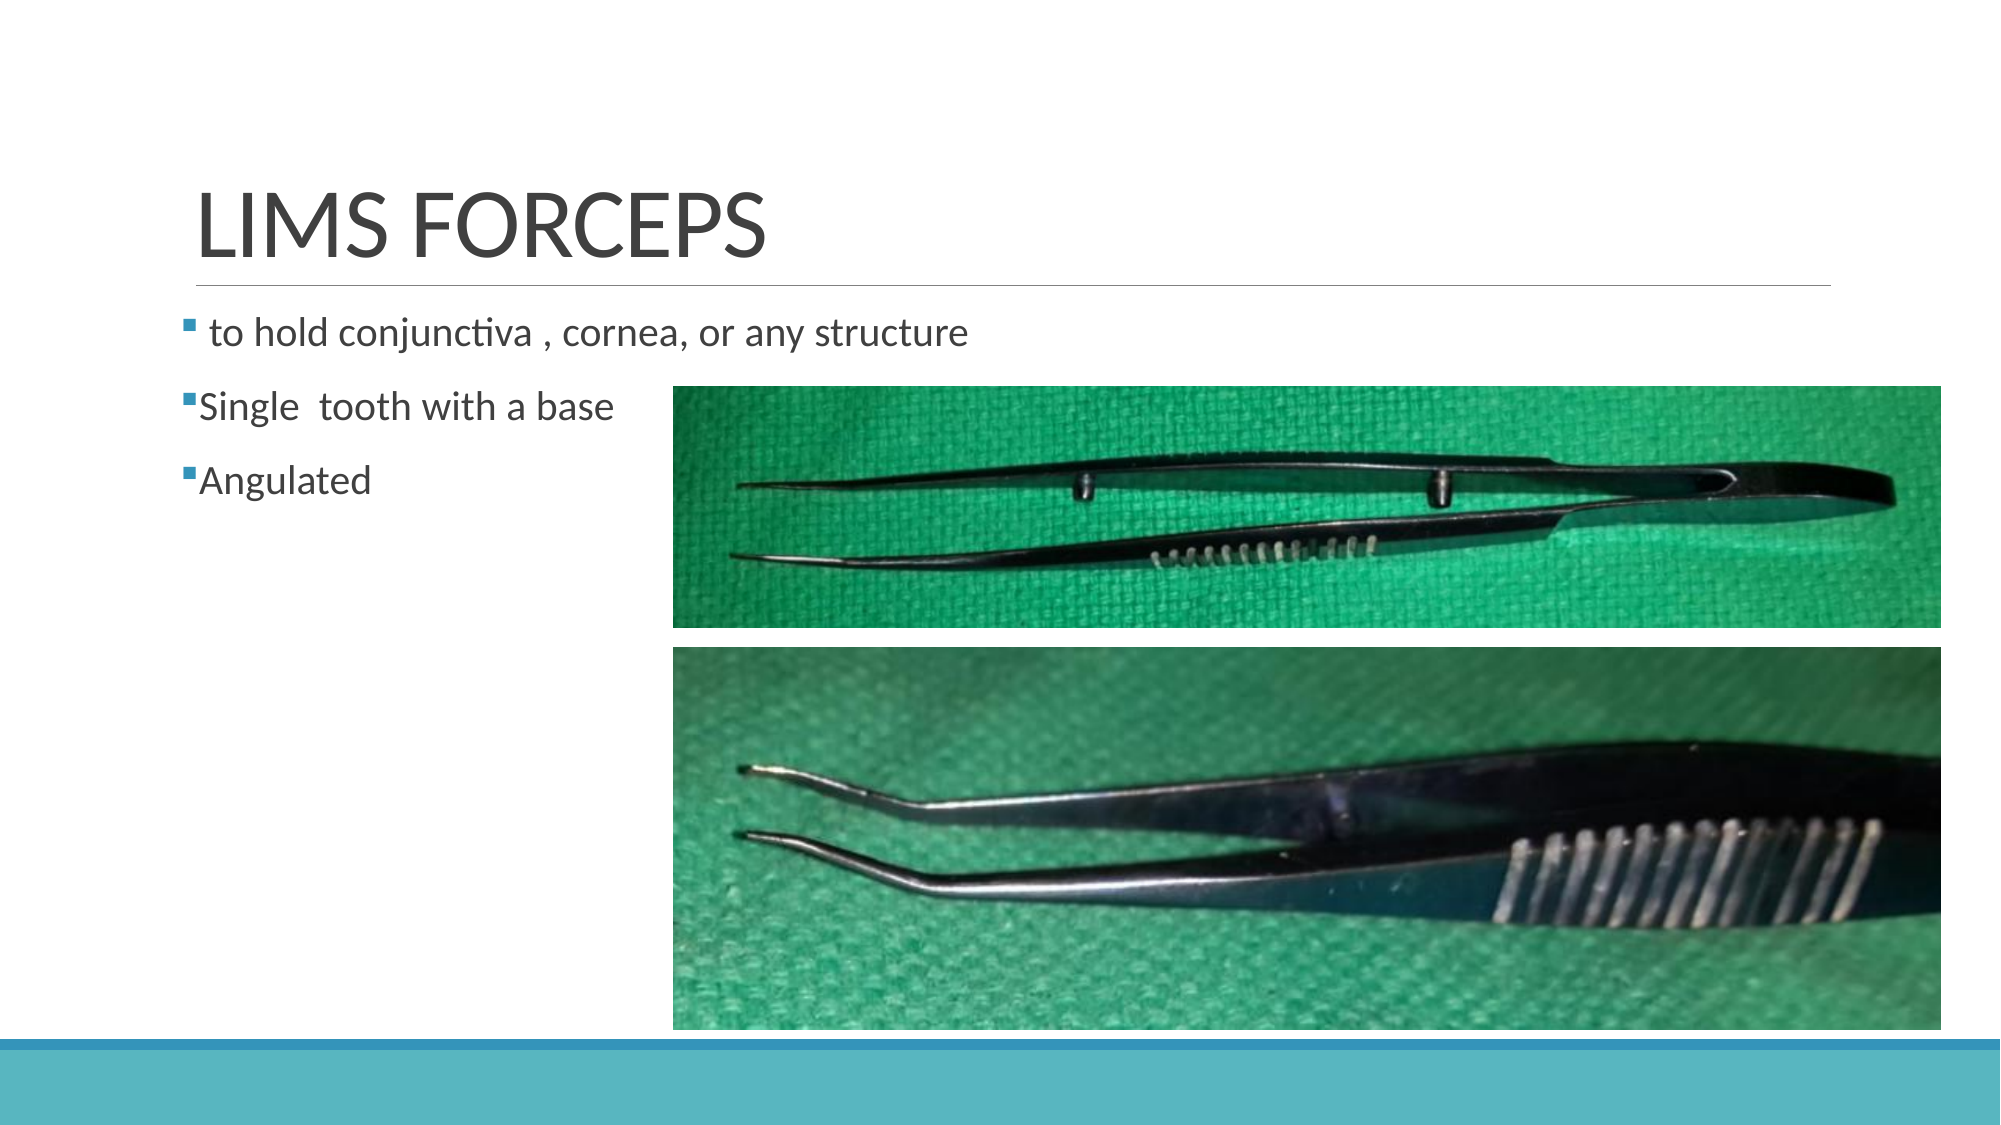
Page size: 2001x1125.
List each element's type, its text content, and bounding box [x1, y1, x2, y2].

picture [673, 385, 1942, 628]
picture [673, 647, 1942, 1031]
list to hold conjunctiva , cornea, or any structure Single tooth with a base Angulated [180, 302, 990, 963]
title LIMS FORCEPS [180, 47, 1830, 285]
